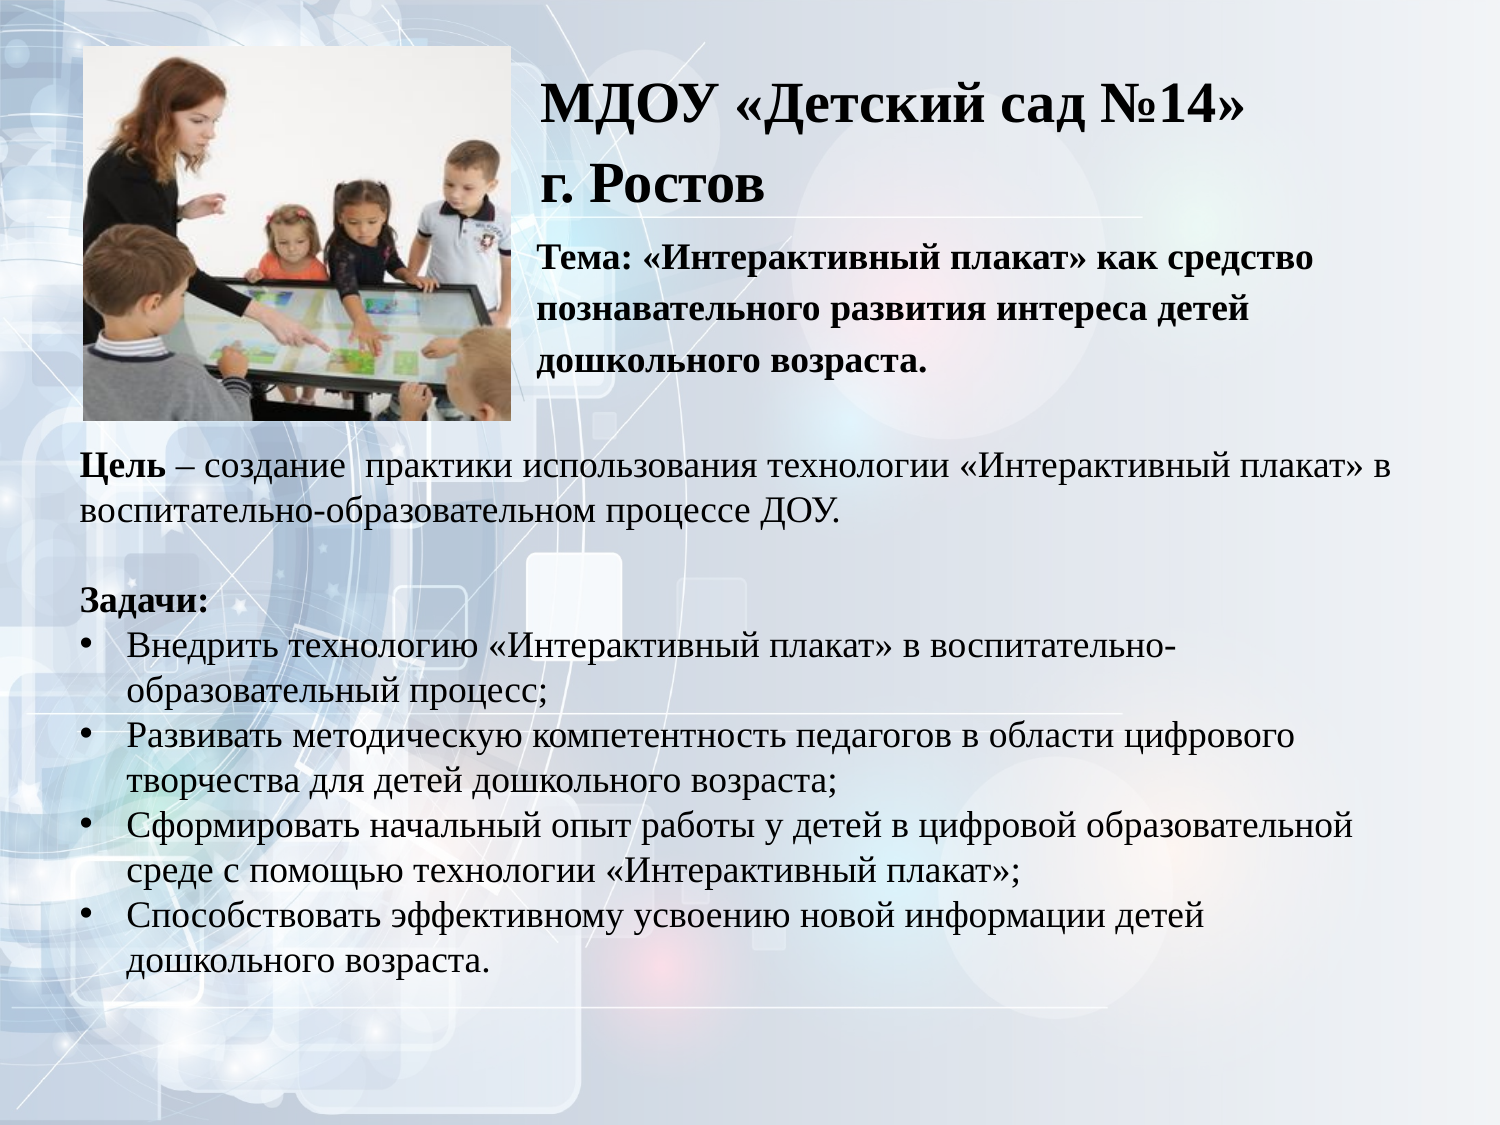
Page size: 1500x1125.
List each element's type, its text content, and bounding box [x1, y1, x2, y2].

text_box МДОУ «Детский сад №14» г. Ростов [525, 46, 1276, 217]
text_box Цель – создание практики использования технологии «Интерактивный плакат» в воспитательно-образовательном процессе ДОУ. Задачи: Внедрить технологию «Интерактивный плакат» в воспитательно-образовательный процесс; Развивать методическую компетентность педагогов в области цифрового творчества для детей дошкольного возраста; Сформировать начальный опыт работы у детей в цифровой образовательной среде с помощью технологии «Интерактивный плакат»; Способствовать эффективному усвоению новой информации детей дошкольного возраста. [64, 432, 1432, 988]
picture [83, 46, 511, 421]
text_box Тема: «Интерактивный плакат» как средство познавательного развития интереса детей дошкольного возраста. [521, 217, 1432, 388]
